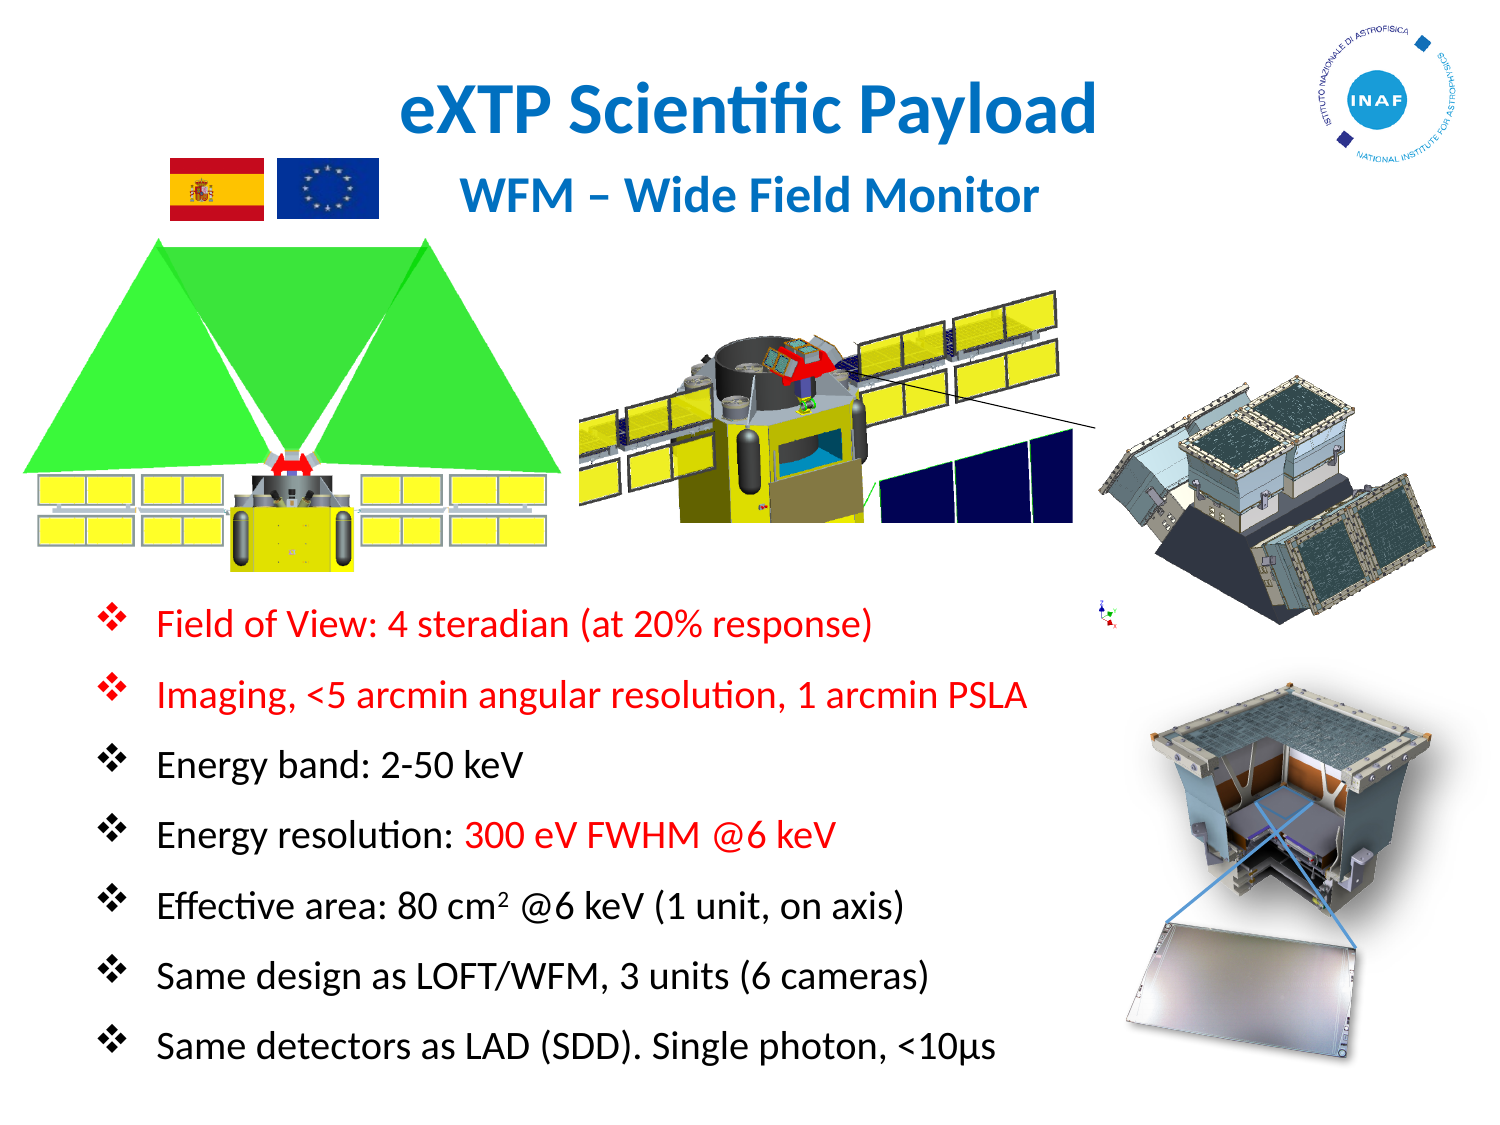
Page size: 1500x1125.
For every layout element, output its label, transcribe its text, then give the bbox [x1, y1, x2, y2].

picture [277, 158, 379, 219]
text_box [1126, 673, 1441, 1058]
picture [1095, 370, 1441, 638]
text_box eXTP Scientific Payload WFM – Wide Field Monitor [103, 35, 1397, 233]
picture [1315, 22, 1460, 167]
text_box Field of View: 4 steradian (at 20% response) Imaging, <5 arcmin angular resolution, 1 arcmin PSLA Energy band: 2-50 keV Energy resolution: 300 eV FWHM @6 keV Effective area: 80 cm2 @6 keV (1 unit, on axis) Same design as LOFT/WFM, 3 units (6 cameras) Same detectors as LAD (SDD). Single photon, <10µs [79, 580, 1050, 1087]
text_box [845, 370, 1096, 429]
picture [170, 158, 264, 221]
picture [0, 227, 1073, 572]
